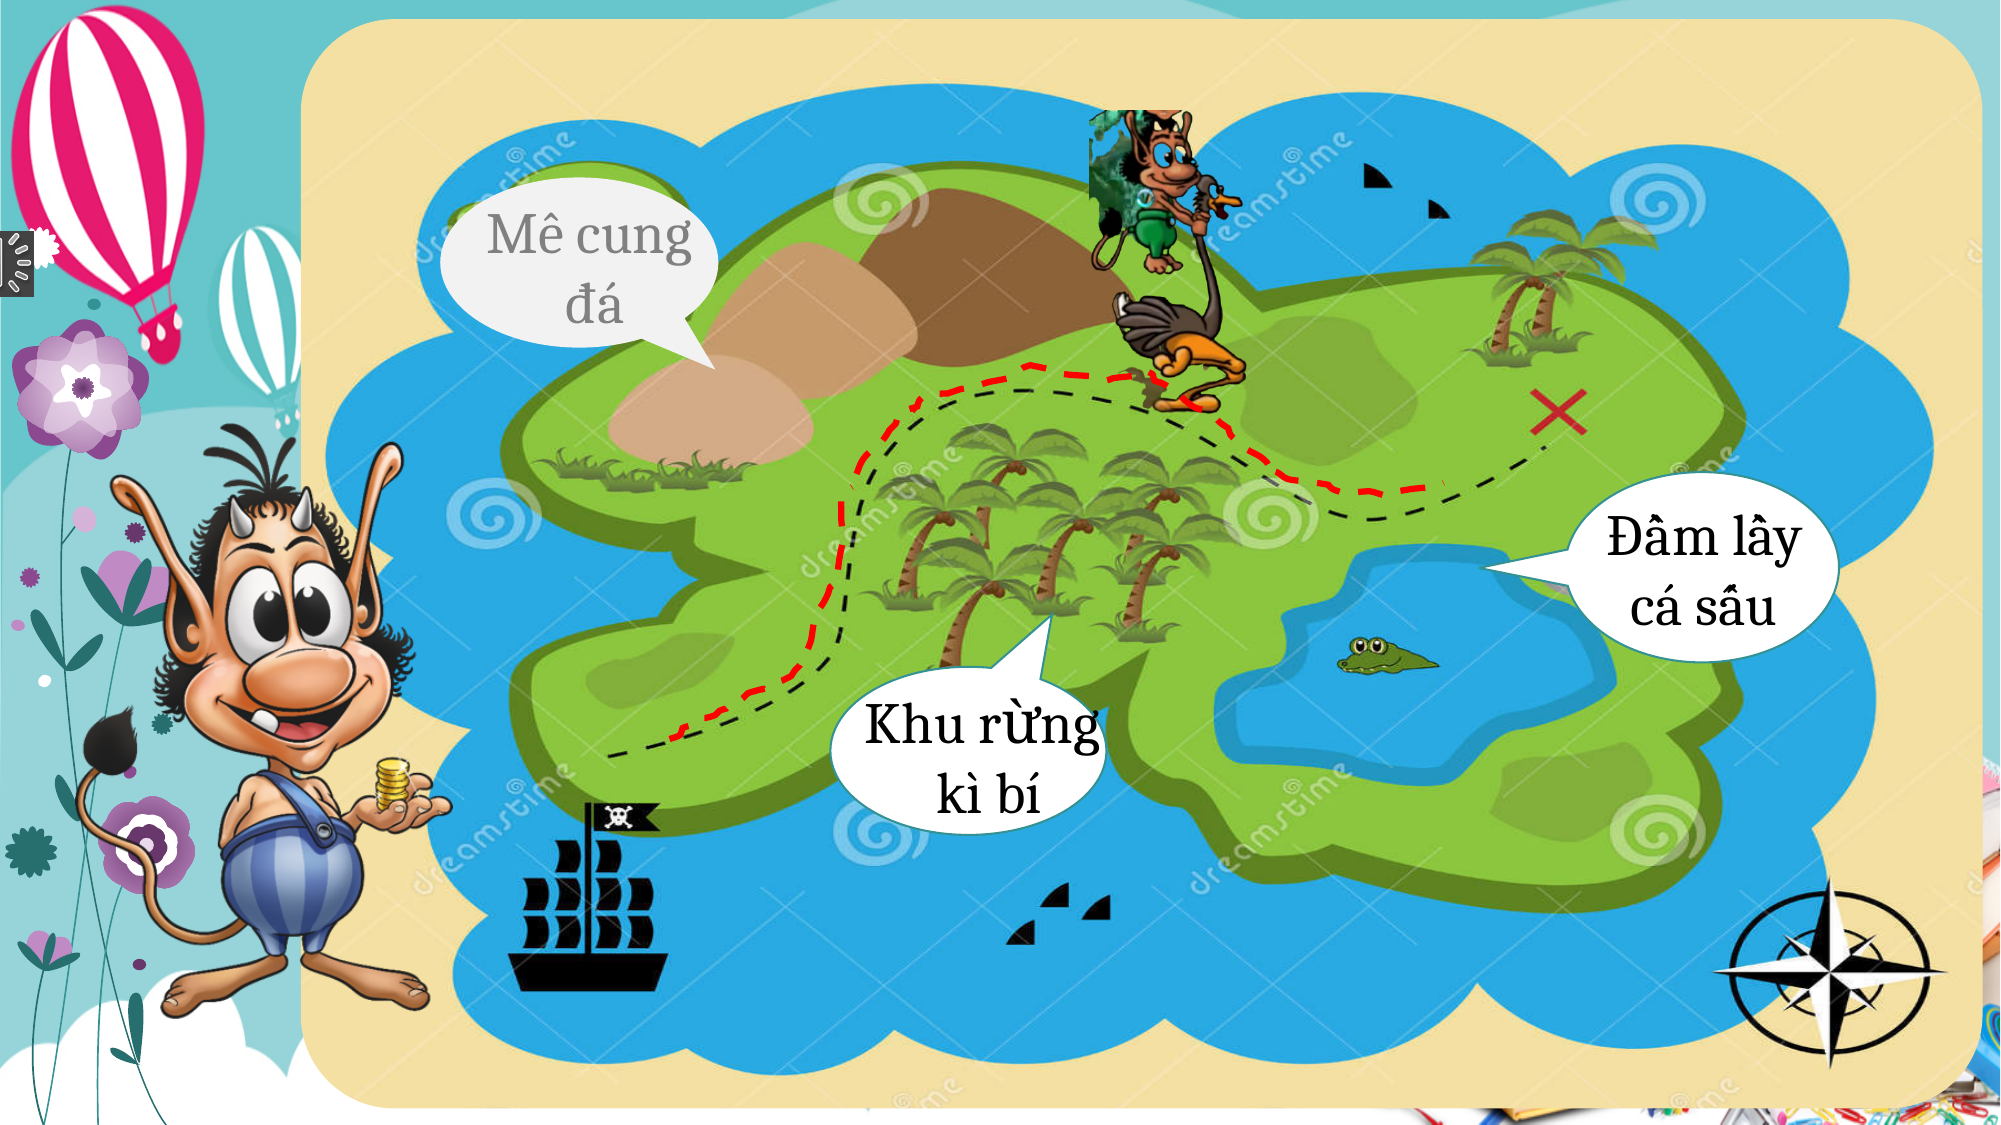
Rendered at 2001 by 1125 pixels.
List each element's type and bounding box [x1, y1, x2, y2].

text_box [793, 646, 1172, 867]
text_box [417, 155, 774, 376]
text_box [5, 226, 202, 1125]
picture [0, 0, 2001, 1125]
text_box [1525, 458, 1883, 679]
